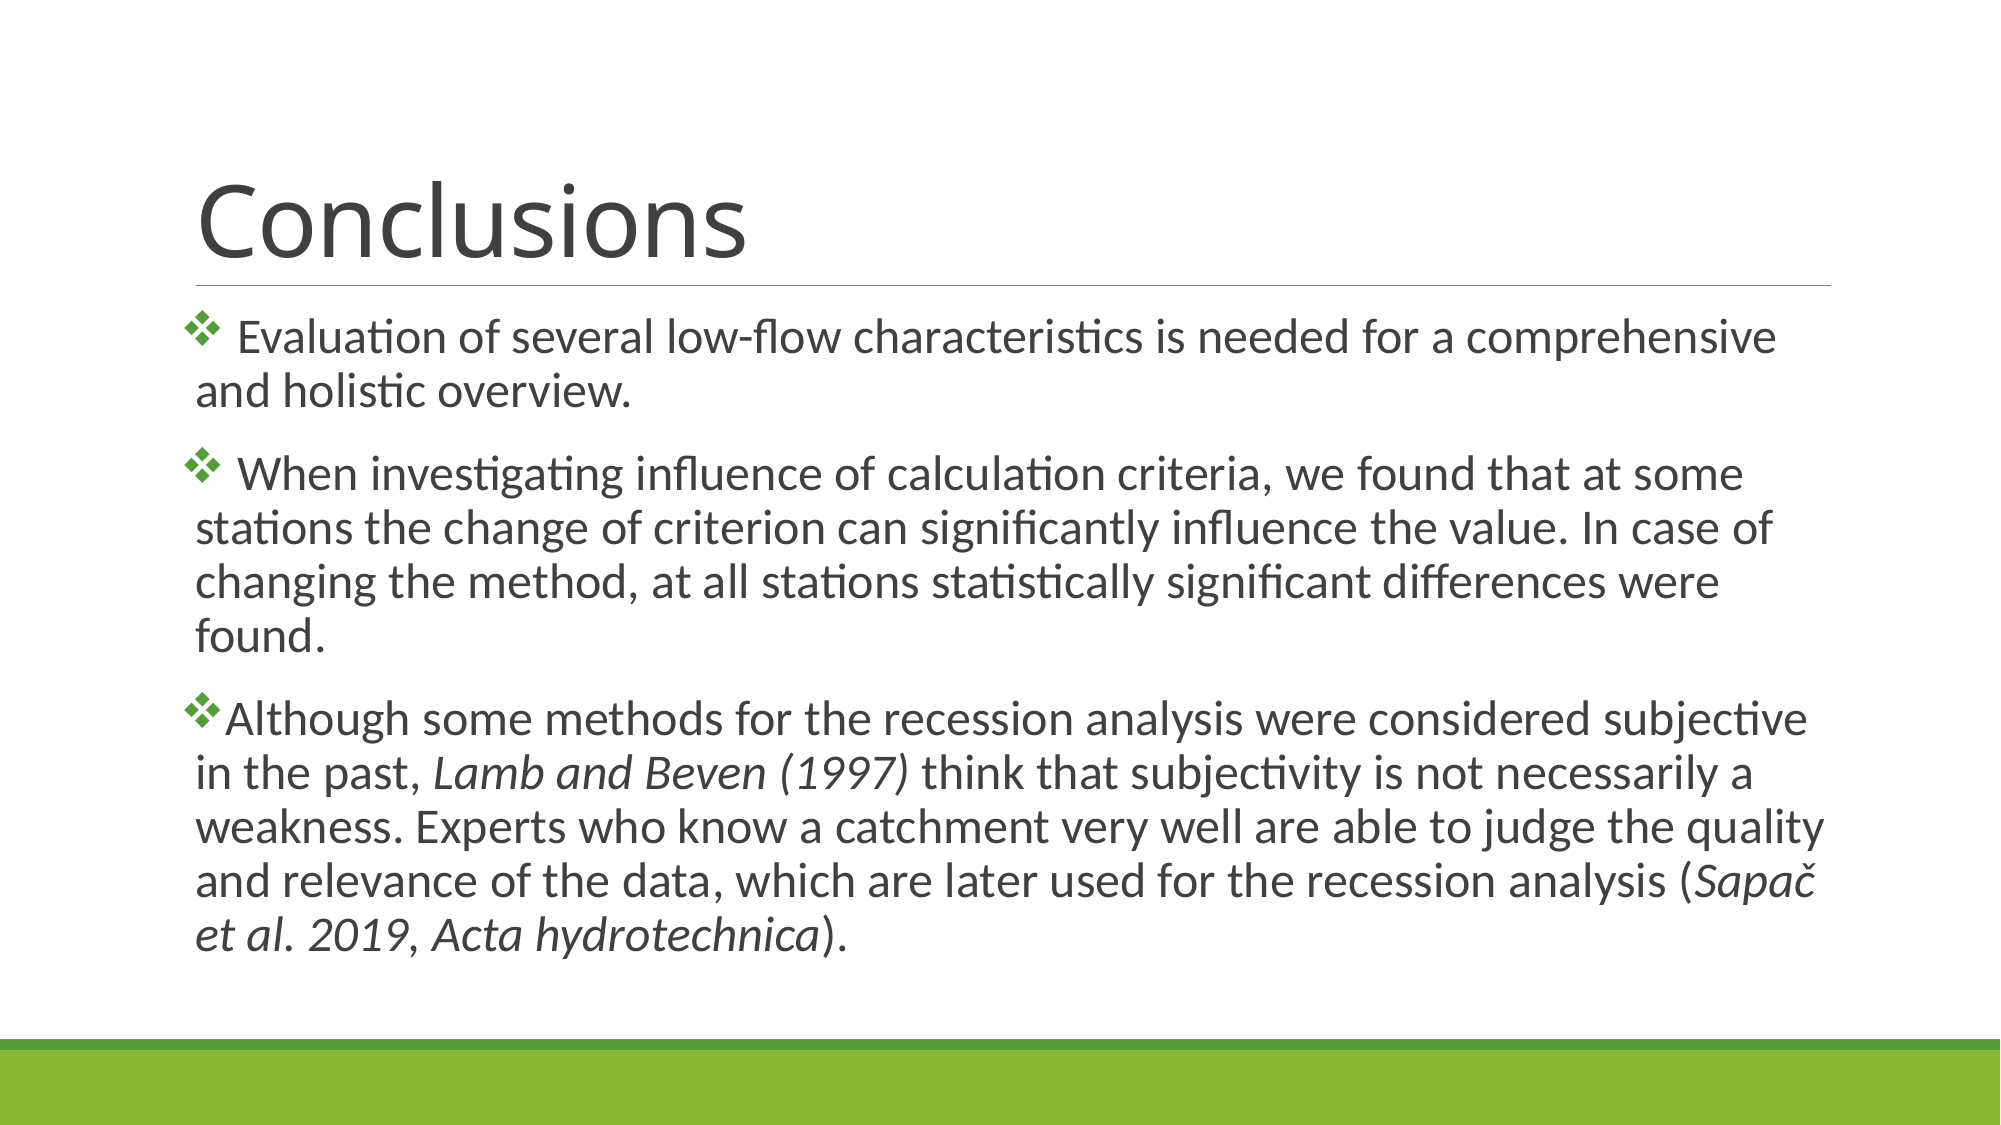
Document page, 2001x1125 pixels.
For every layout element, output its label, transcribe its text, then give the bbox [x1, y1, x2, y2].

title Conclusions [180, 47, 1830, 285]
list Evaluation of several low-flow characteristics is needed for a comprehensive and holistic overview. When investigating influence of calculation criteria, we found that at some stations the change of criterion can significantly influence the value. In case of changing the method, at all stations statistically significant differences were found. Although some methods for the recession analysis were considered subjective in the past, Lamb and Beven (1997) think that subjectivity is not necessarily a weakness. Experts who know a catchment very well are able to judge the quality and relevance of the data, which are later used for the recession analysis (Sapač et al. 2019, Acta hydrotechnica). [180, 302, 1830, 963]
